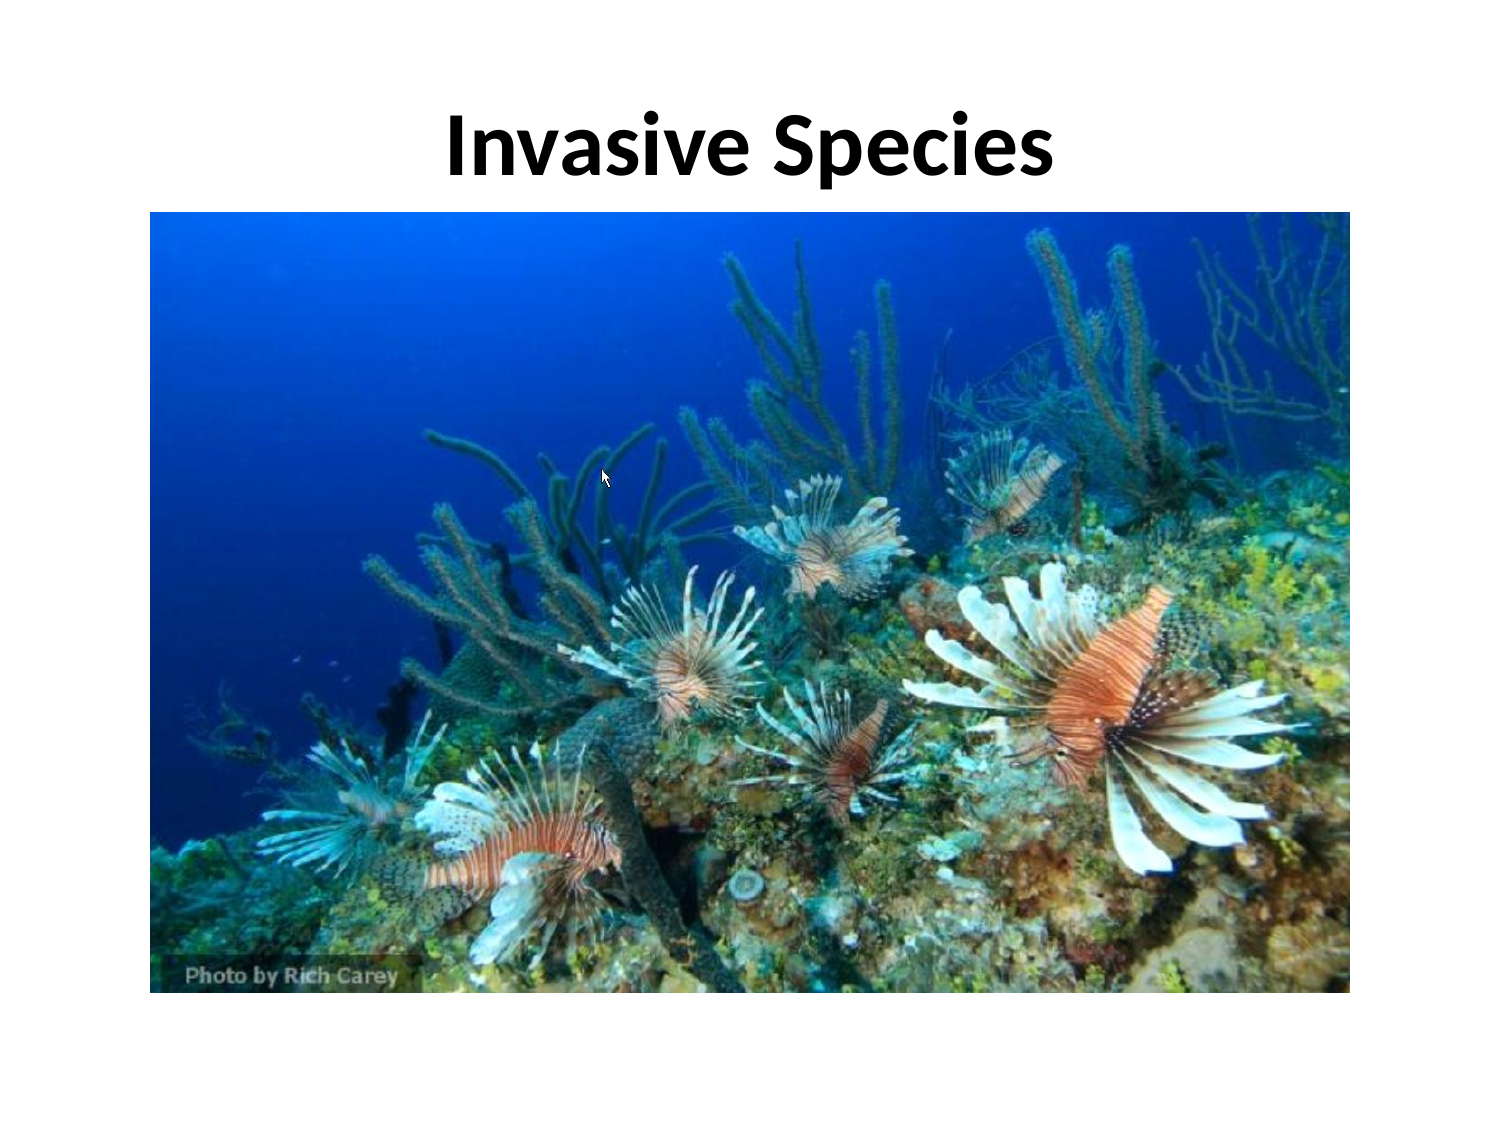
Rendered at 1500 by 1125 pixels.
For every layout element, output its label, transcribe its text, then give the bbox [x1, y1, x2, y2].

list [149, 212, 1350, 993]
title Invasive Species [74, 44, 1426, 233]
